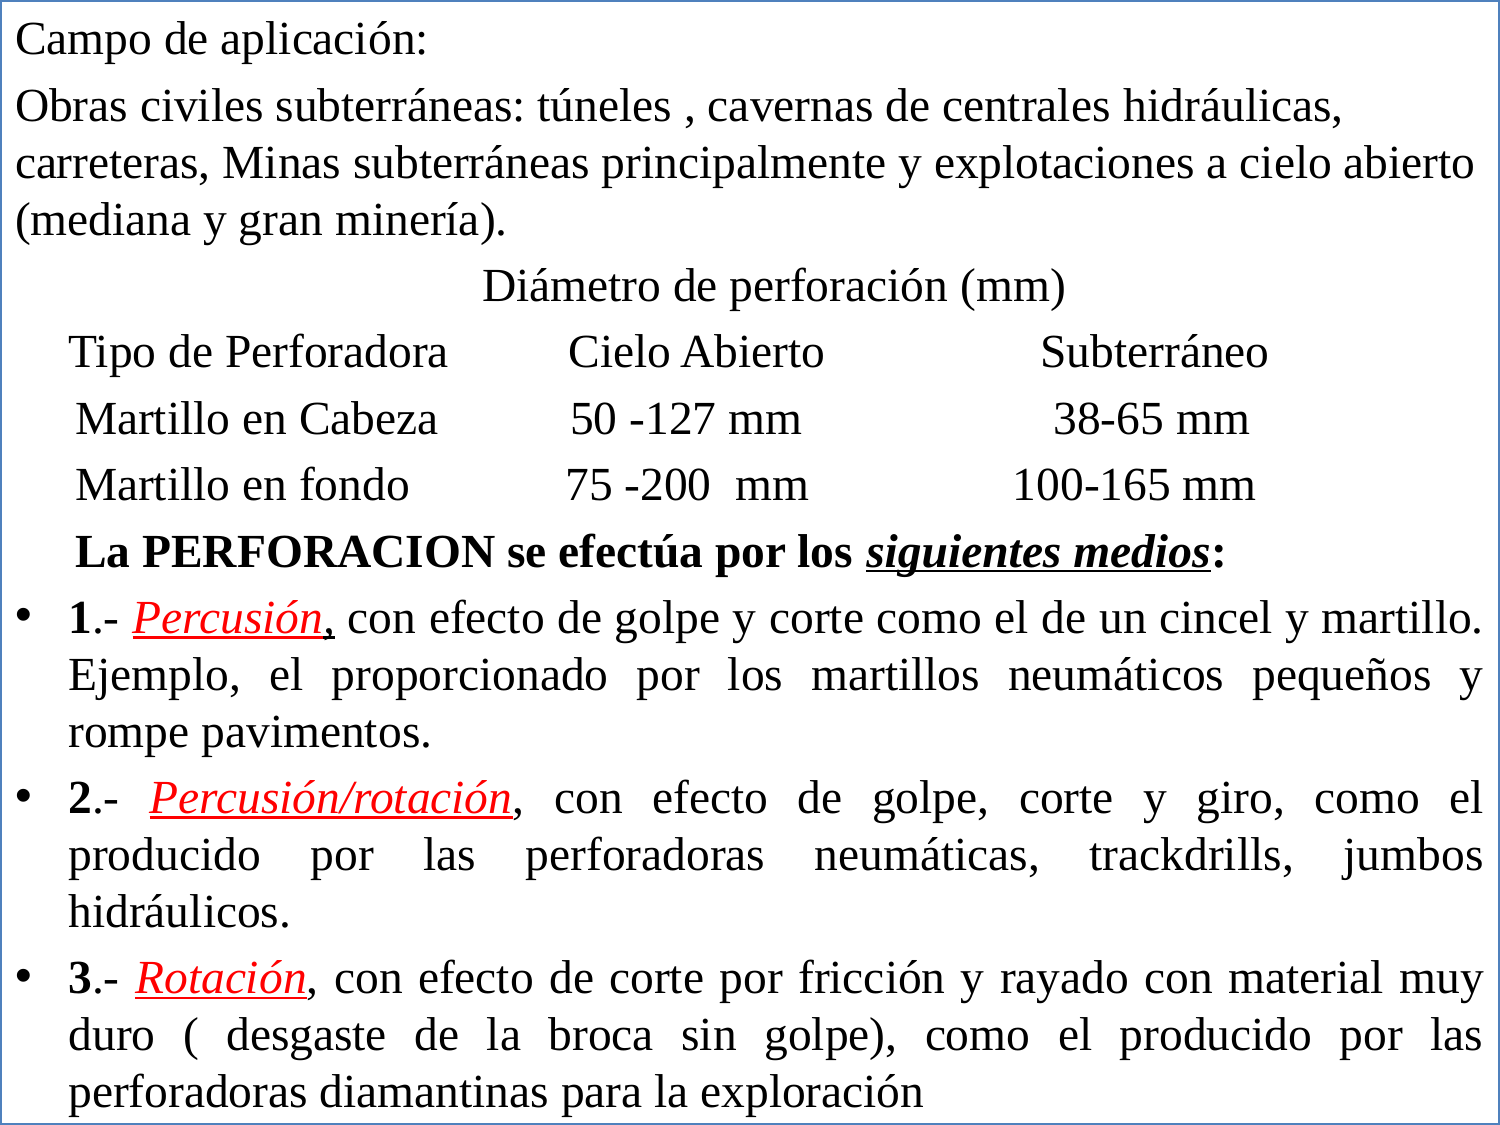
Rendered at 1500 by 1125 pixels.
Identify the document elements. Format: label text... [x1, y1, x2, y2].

list Campo de aplicación: Obras civiles subterráneas: túneles , cavernas de centrales hidráulicas, carreteras, Minas subterráneas principalmente y explotaciones a cielo abierto (mediana y gran minería). Diámetro de perforación (mm) Tipo de Perforadora Cielo Abierto Subterráneo Martillo en Cabeza 50 -127 mm 38-65 mm Martillo en fondo 75 -200 mm 100-165 mm La PERFORACION se efectúa por los siguientes medios: 1.- Percusión, con efecto de golpe y corte como el de un cincel y martillo. Ejemplo, el proporcionado por los martillos neumáticos pequeños y rompe pavimentos. 2.- Percusión/rotación, con efecto de golpe, corte y giro, como el producido por las perforadoras neumáticas, trackdrills, jumbos hidráulicos. 3.- Rotación, con efecto de corte por fricción y rayado con material muy duro ( desgaste de la broca sin golpe), como el producido por las perforadoras diamantinas para la exploración [0, 0, 1500, 1125]
